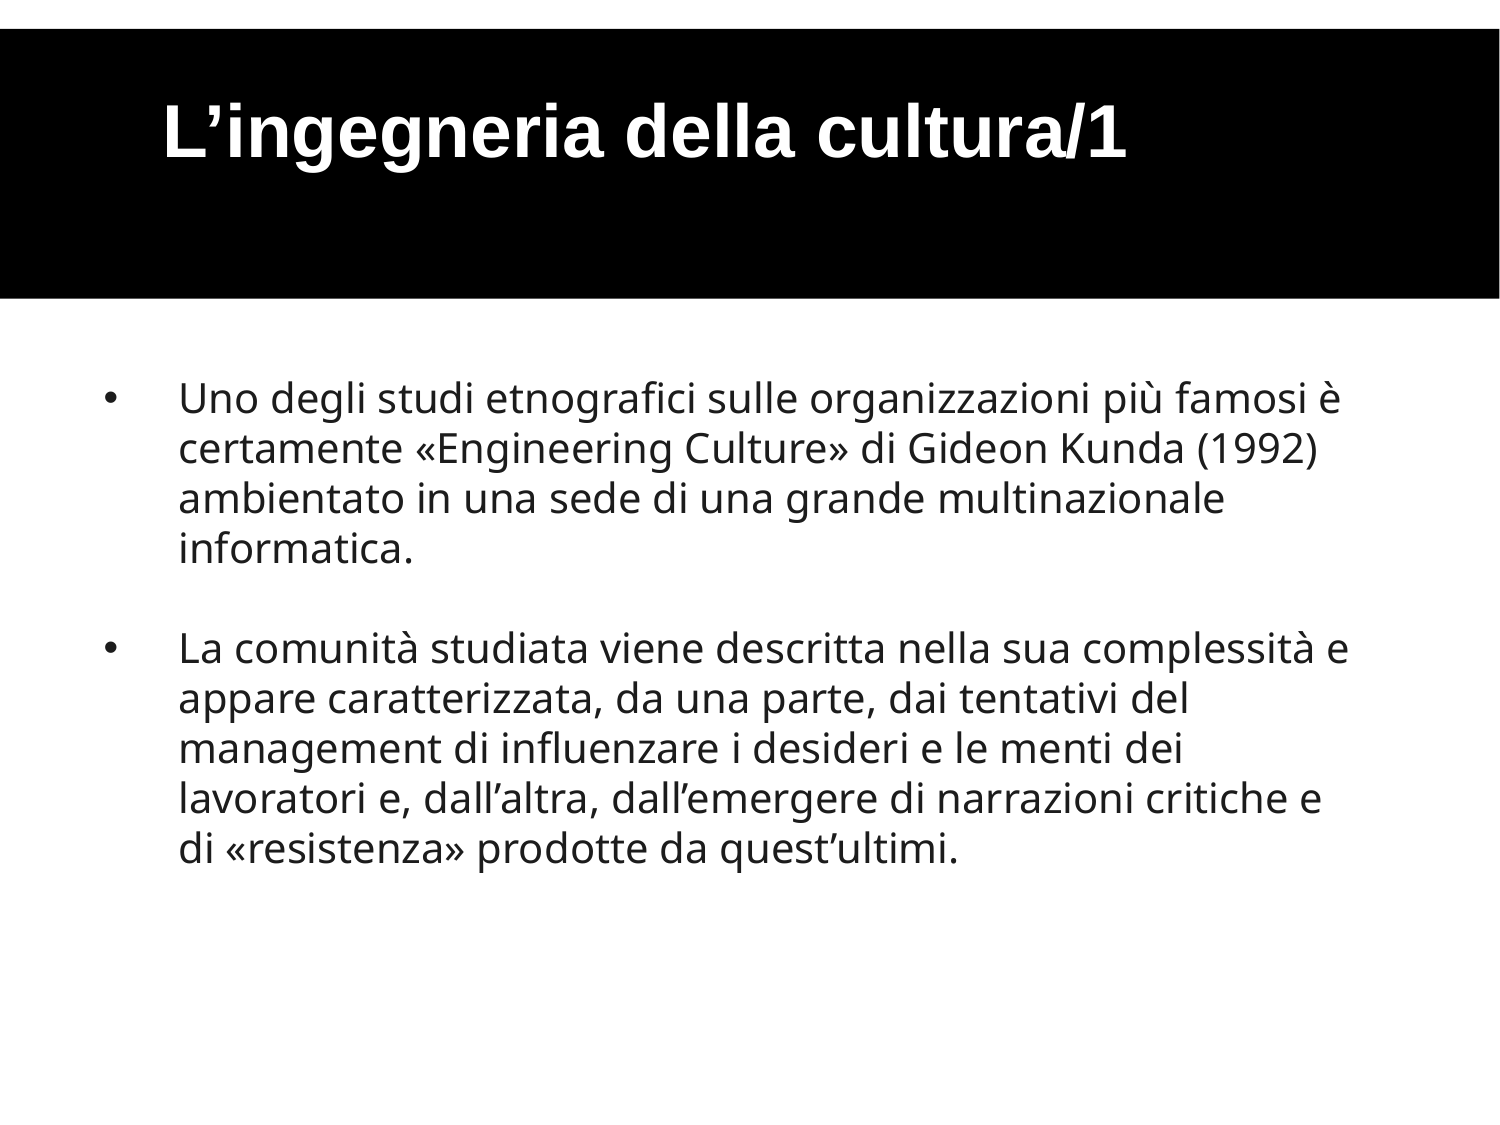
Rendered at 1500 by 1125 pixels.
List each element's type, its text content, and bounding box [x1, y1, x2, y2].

text_box [490, 42, 963, 168]
text_box [0, 27, 1500, 301]
text_box [0, 301, 1500, 1125]
text_box L’ingegneria della cultura/1 [147, 46, 1352, 184]
text_box Uno degli studi etnografici sulle organizzazioni più famosi è certamente «Engineering Culture» di Gideon Kunda (1992) ambientato in una sede di una grande multinazionale informatica. La comunità studiata viene descritta nella sua complessità e appare caratterizzata, da una parte, dai tentativi del management di influenzare i desideri e le menti dei lavoratori e, dall’altra, dall’emergere di narrazioni critiche e di «resistenza» prodotte da quest’ultimi. [88, 184, 1376, 1035]
text_box [0, 0, 1500, 27]
